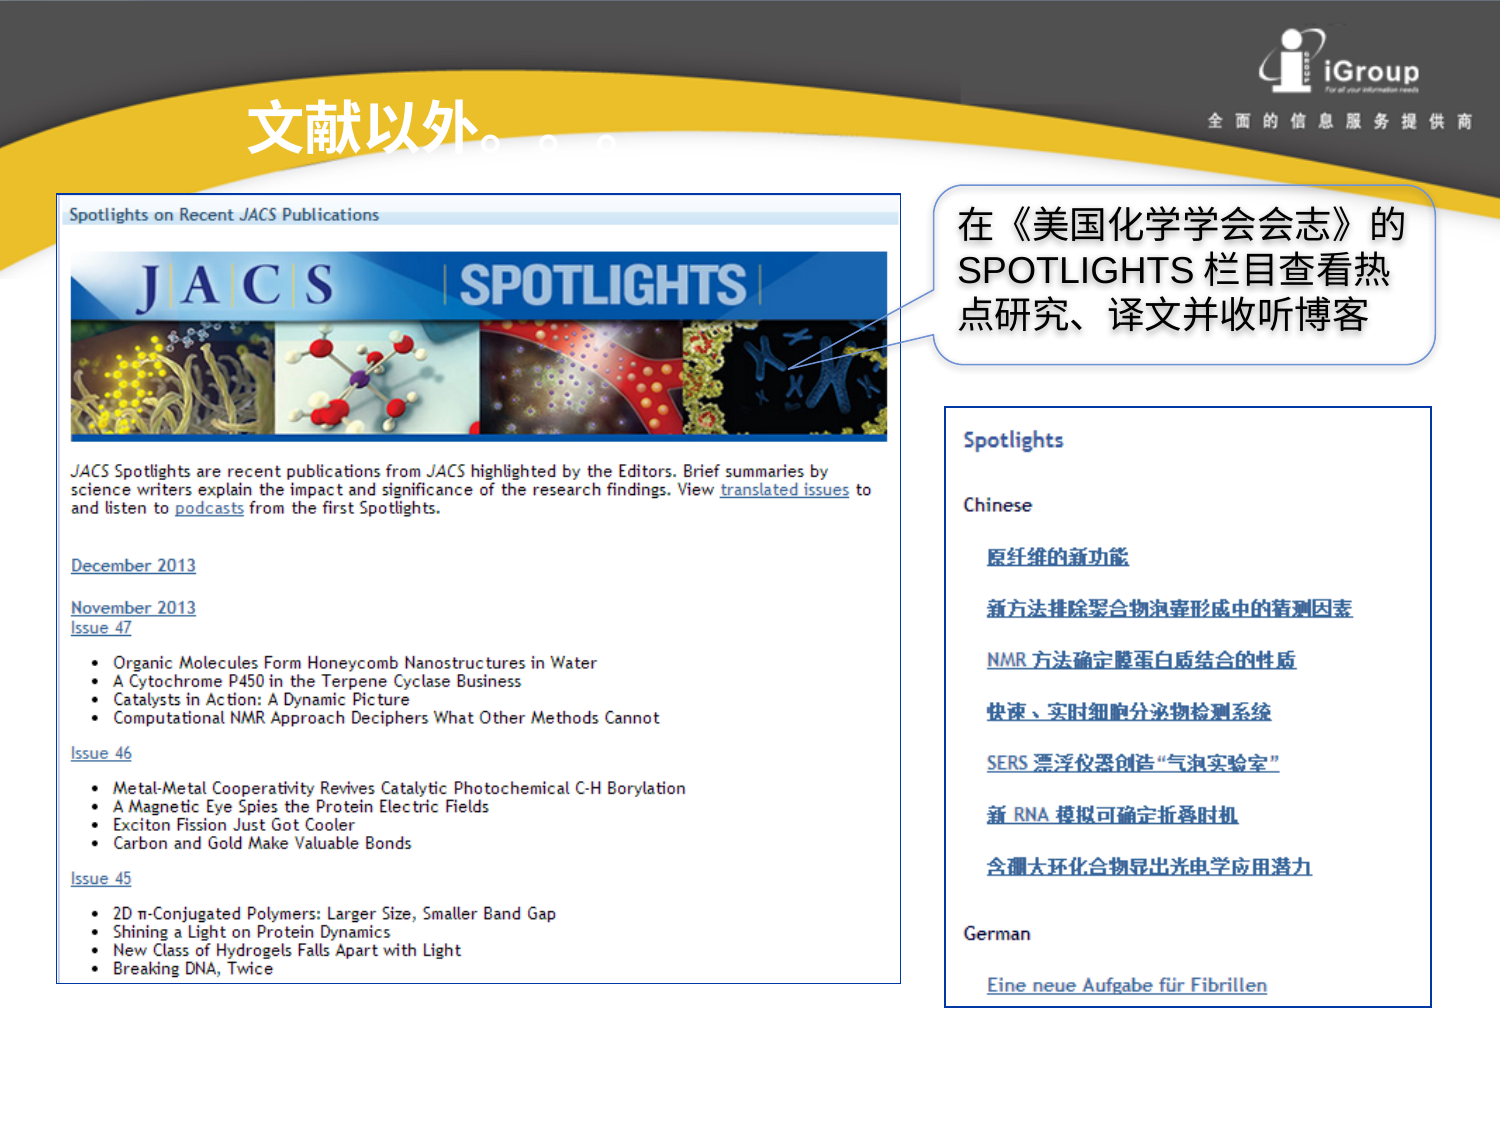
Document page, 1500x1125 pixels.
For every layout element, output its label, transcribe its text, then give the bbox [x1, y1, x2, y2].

text_box 文献以外。。。 [231, 84, 1004, 185]
picture [945, 407, 1431, 1007]
picture [0, 0, 1500, 983]
text_box 在《美国化学学会会志》的SPOTLIGHTS栏目查看热点研究、译文并收听博客 [905, 184, 1437, 366]
